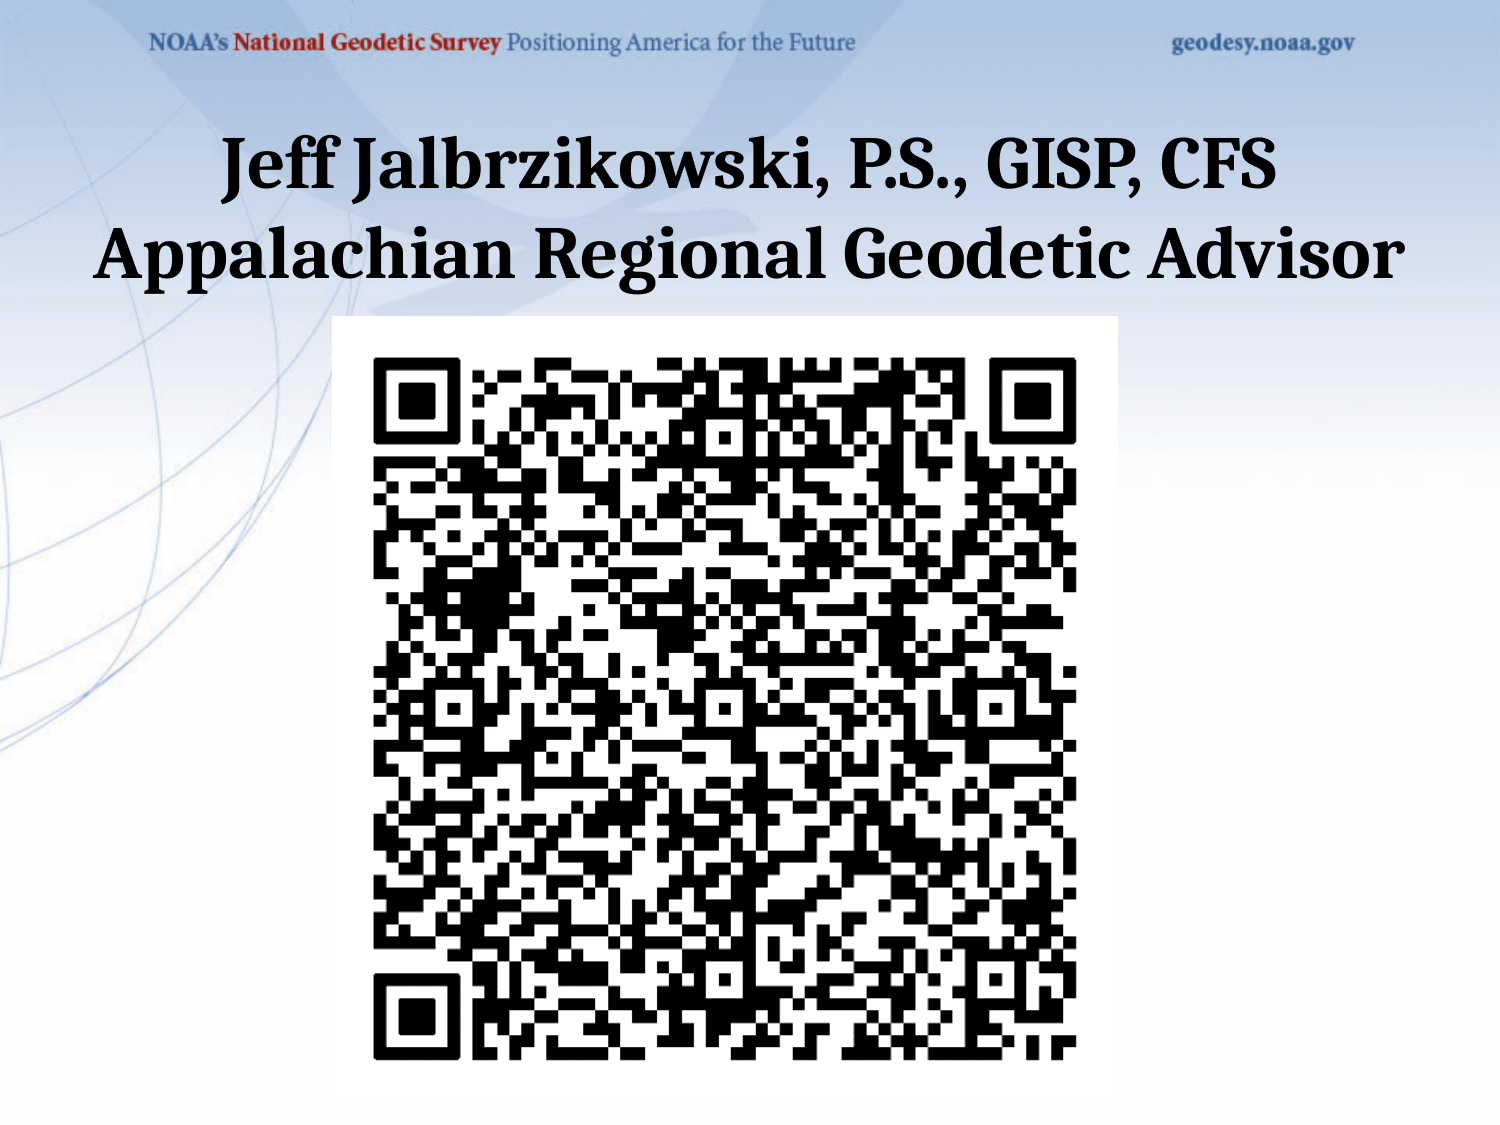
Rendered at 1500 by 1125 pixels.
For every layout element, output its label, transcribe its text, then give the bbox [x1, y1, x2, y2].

text_box Jeff Jalbrzikowski, P.S., GISP, CFS Appalachian Regional Geodetic Advisor [35, 106, 1465, 391]
picture [0, 0, 1500, 1125]
